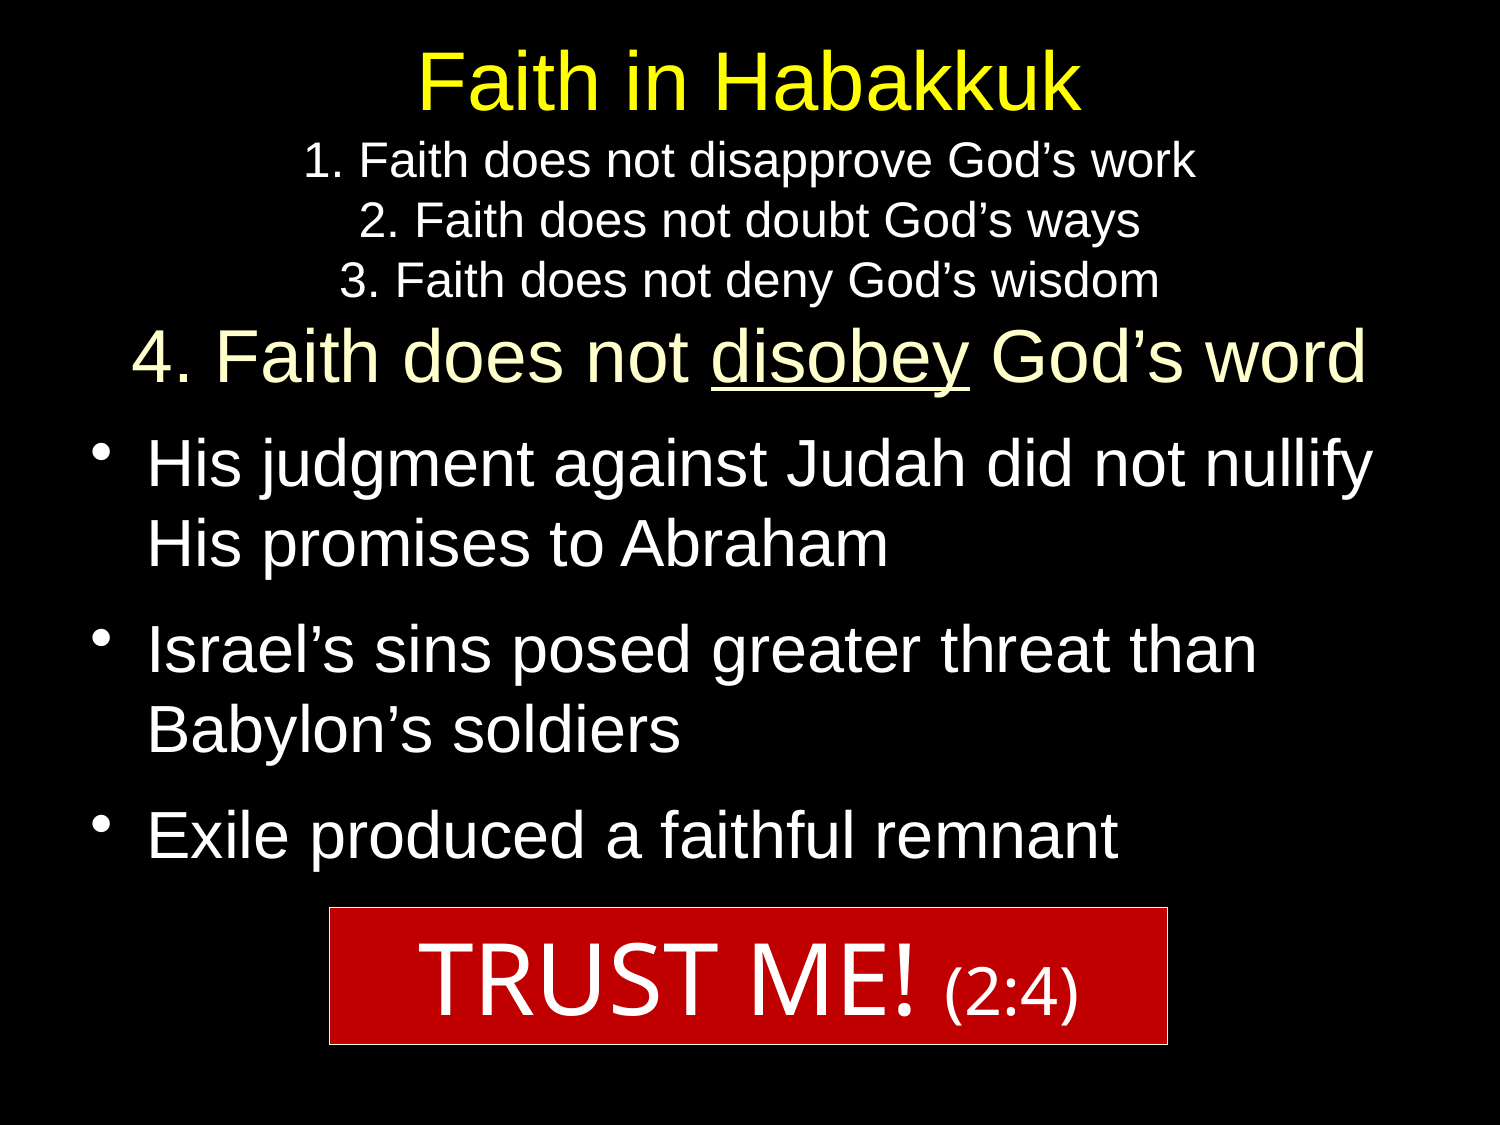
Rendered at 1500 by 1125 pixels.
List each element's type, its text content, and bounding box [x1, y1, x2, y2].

list His judgment against Judah did not nullify His promises to Abraham Israel’s sins posed greater threat than Babylon’s soldiers Exile produced a faithful remnant [75, 412, 1425, 1025]
title Faith in Habakkuk 1. Faith does not disapprove God’s work 2. Faith does not doubt God’s ways 3. Faith does not deny God’s wisdom 4. Faith does not disobey God’s word [75, 24, 1425, 400]
text_box TRUST ME! (2:4) [328, 905, 1169, 1046]
